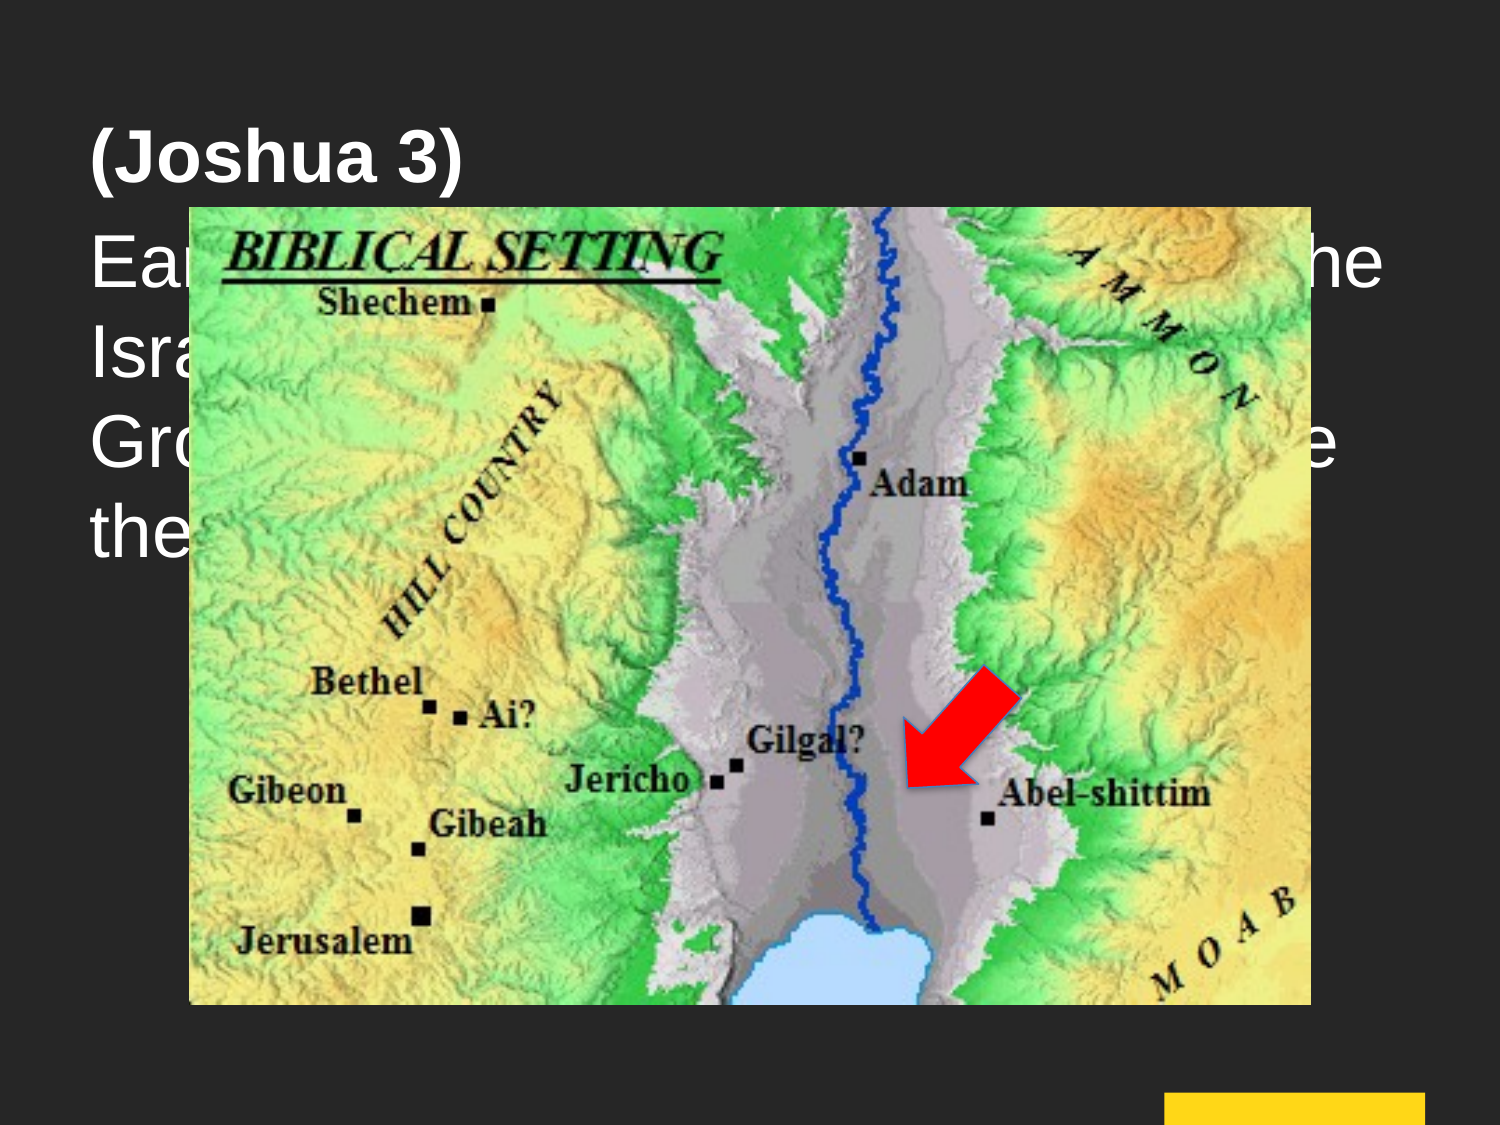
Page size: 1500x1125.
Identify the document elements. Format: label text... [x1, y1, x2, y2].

text_box (Joshua 3) Early in the morning Joshua and all the Israelites set out from ‘Acacia Grove’ and went to the Jordan, where they camped before crossing over. [74, 99, 1425, 1005]
text_box [1162, 1091, 1427, 1125]
picture [189, 207, 1311, 1006]
